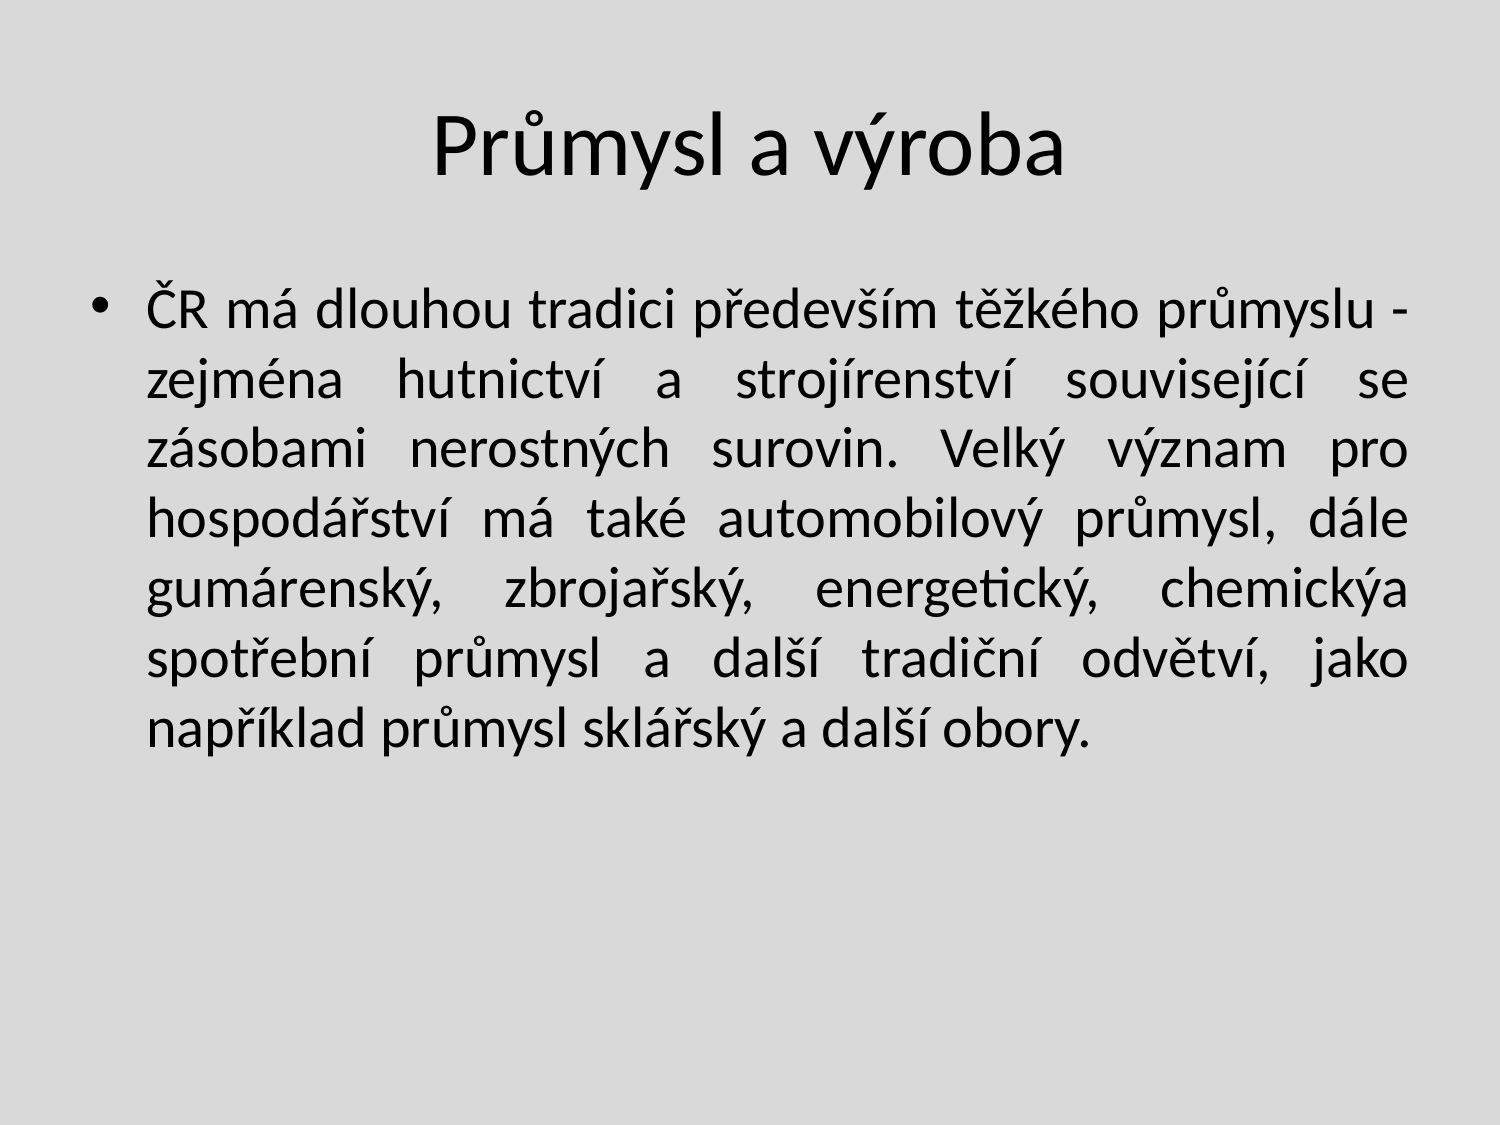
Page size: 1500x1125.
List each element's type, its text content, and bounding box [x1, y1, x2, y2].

list ČR má dlouhou tradici především těžkého průmyslu -zejména hutnictví a strojírenství související se zásobami nerostných surovin. Velký význam pro hospodářství má také automobilový průmysl, dále gumárenský, zbrojařský, energetický, chemickýa spotřební průmysl a další tradiční odvětví, jako například průmysl sklářský a další obory. [75, 262, 1425, 1005]
title Průmysl a výroba [75, 45, 1425, 233]
